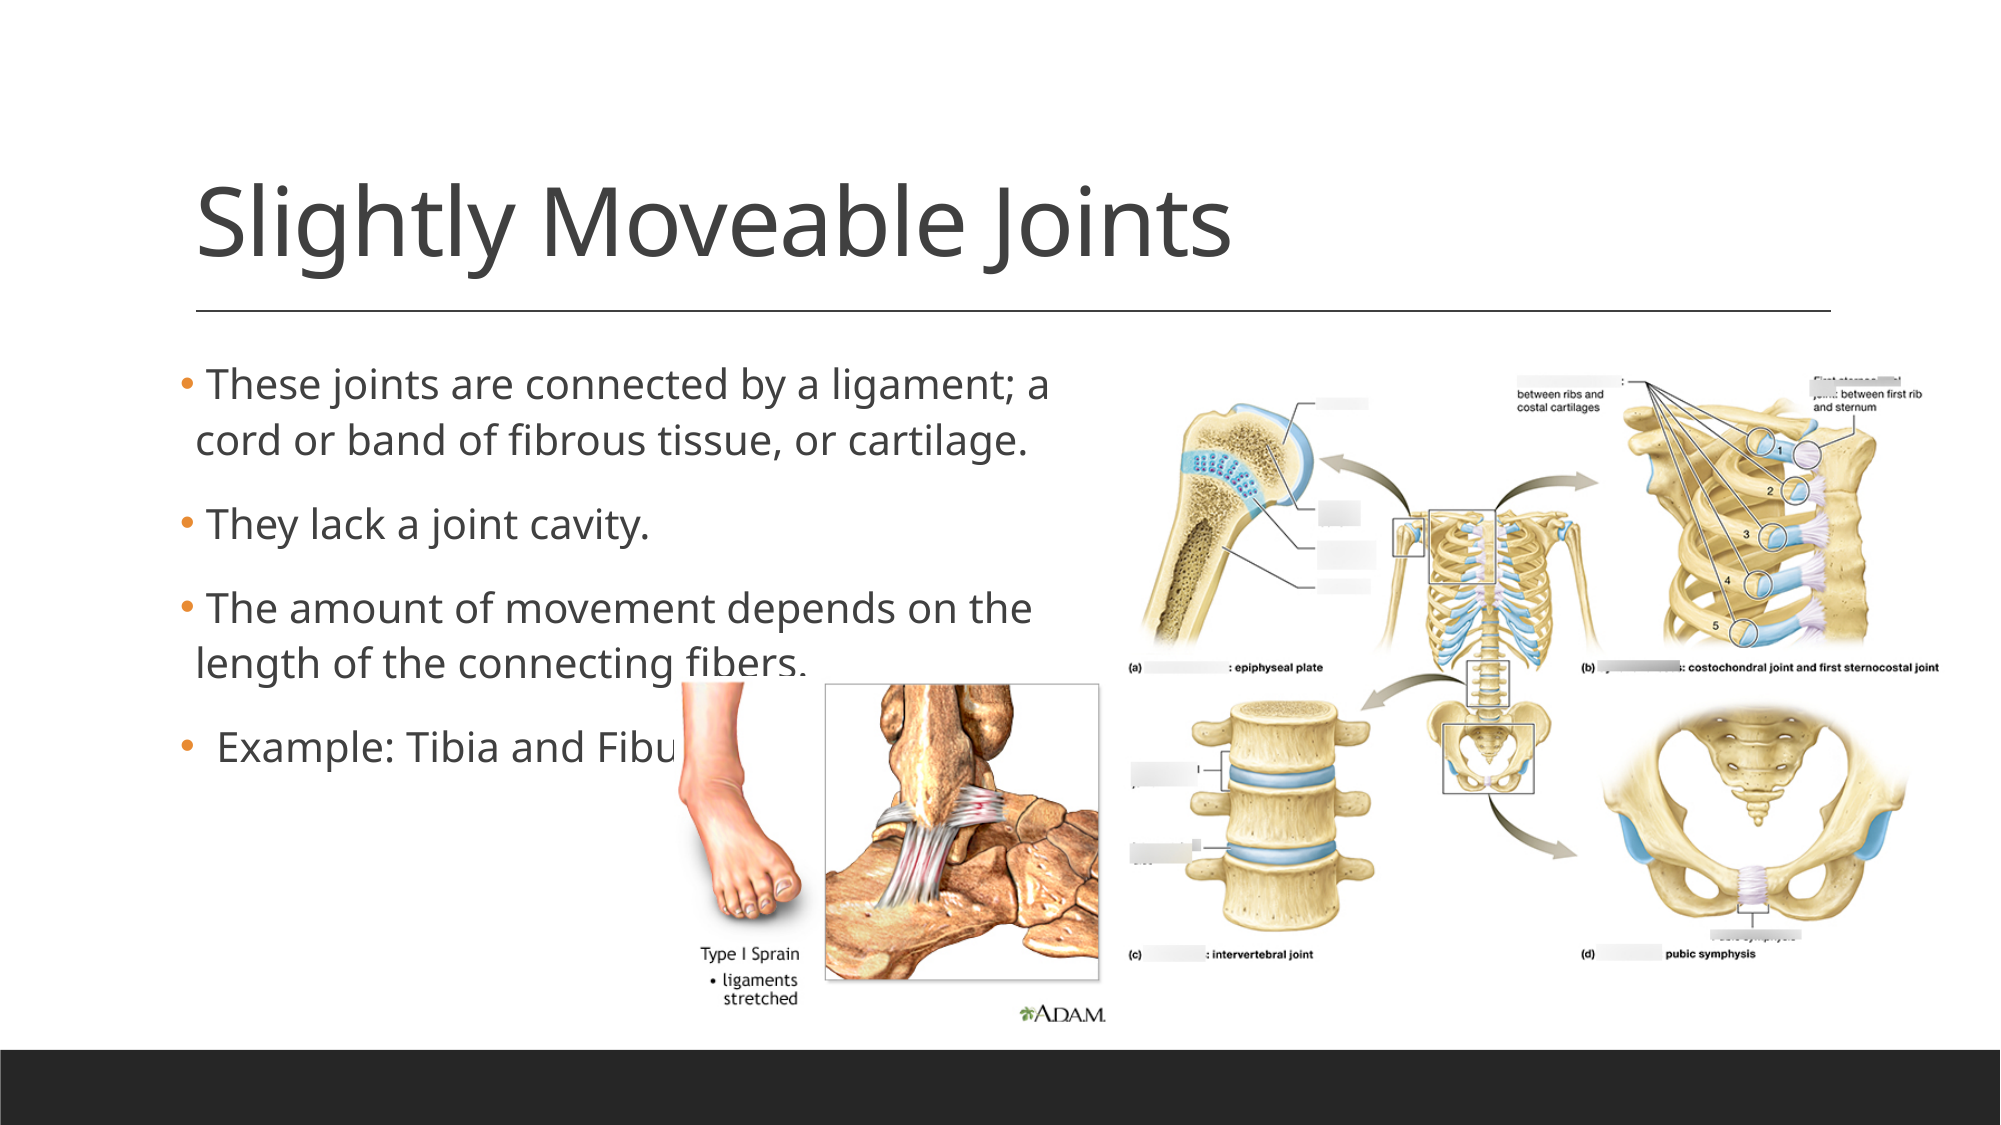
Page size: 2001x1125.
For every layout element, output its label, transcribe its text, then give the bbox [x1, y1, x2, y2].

picture [673, 676, 1108, 1025]
list These joints are connected by a ligament; a cord or band of fibrous tissue, or cartilage. They lack a joint cavity. The amount of movement depends on the length of the connecting fibers. Example: Tibia and Fibula [180, 345, 1073, 963]
picture [1123, 372, 1950, 964]
title Slightly Moveable Joints [180, 47, 1830, 285]
